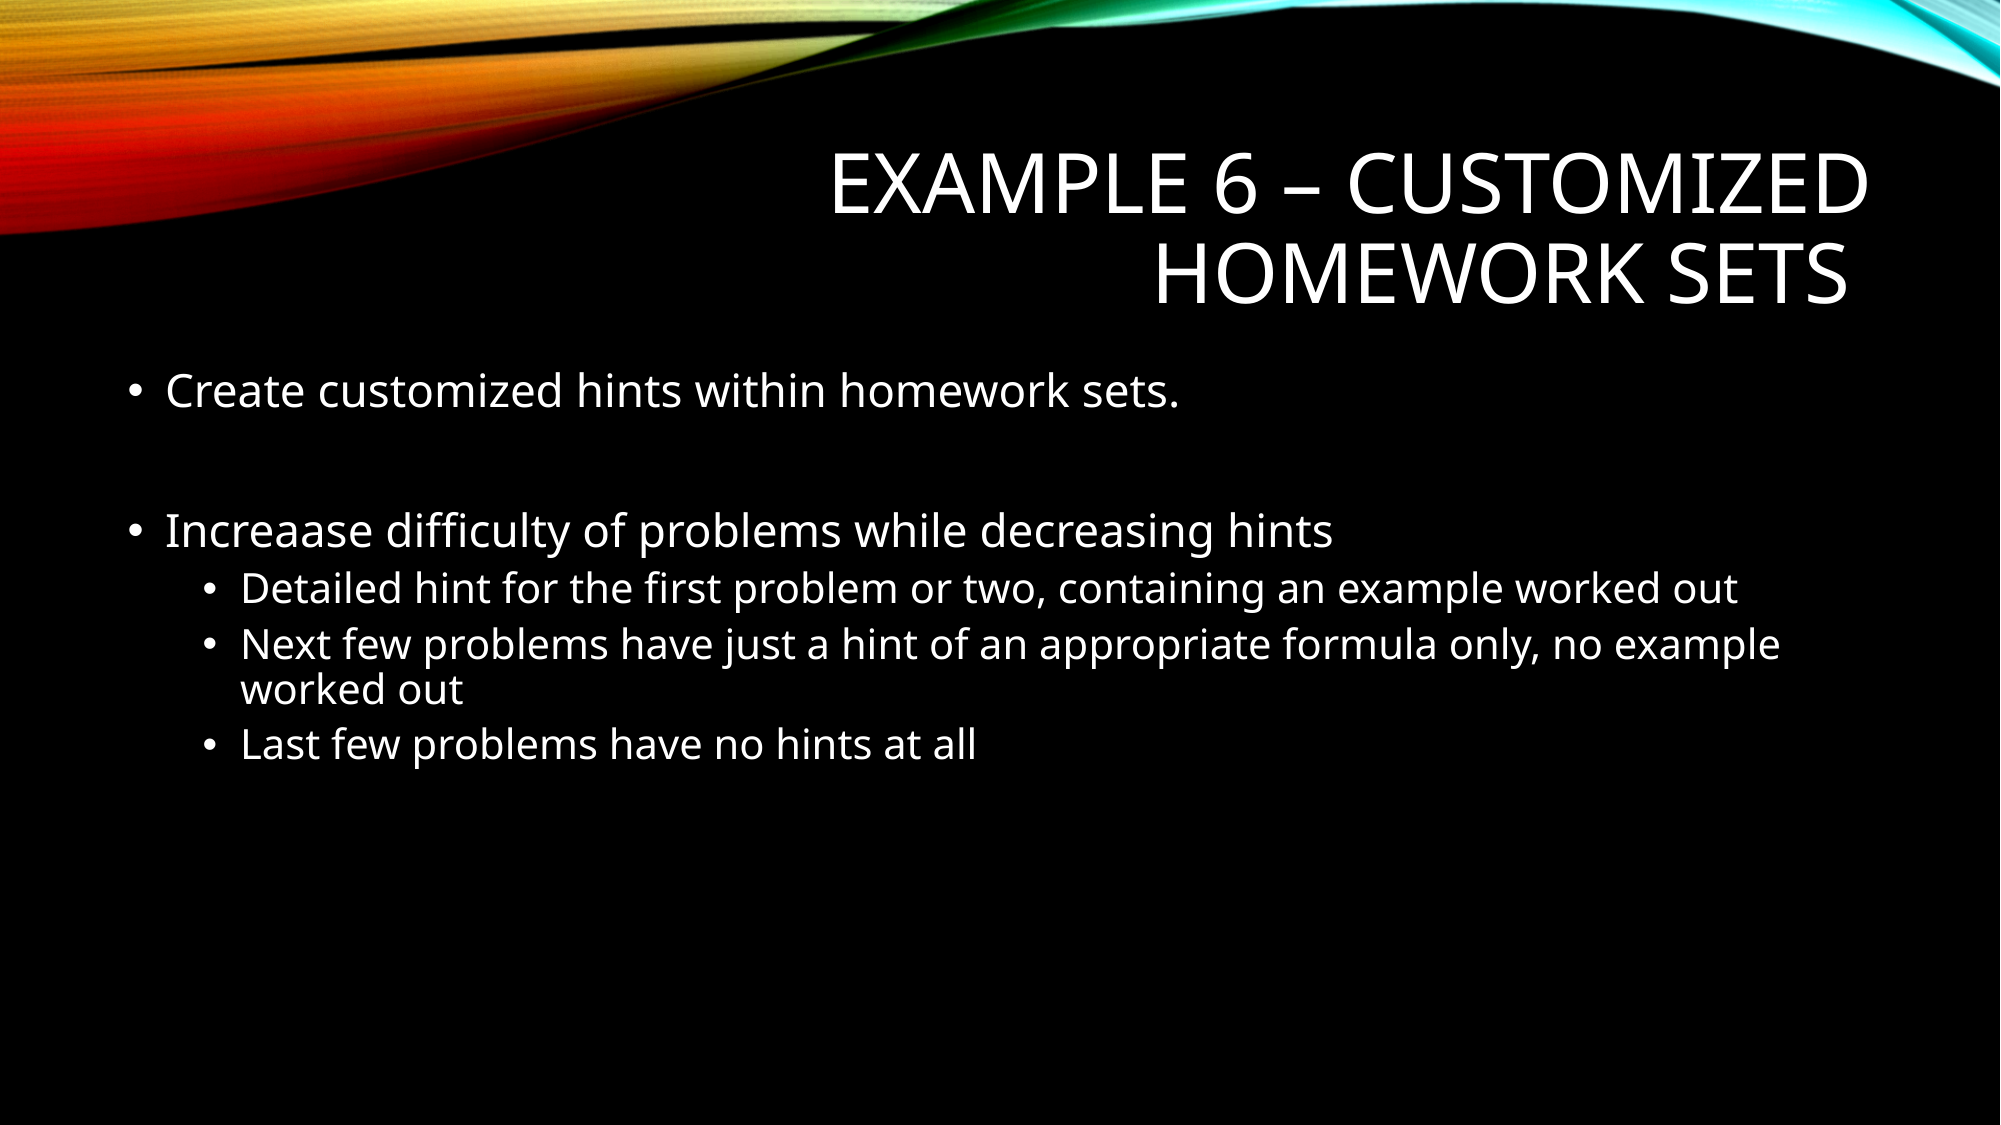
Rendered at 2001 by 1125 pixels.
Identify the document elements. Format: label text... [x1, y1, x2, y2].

list Create customized hints within homework sets. Increaase difficulty of problems while decreasing hints Detailed hint for the first problem or two, containing an example worked out Next few problems have just a hint of an appropriate formula only, no example worked out Last few problems have no hints at all [112, 360, 1888, 1021]
picture [0, 0, 2000, 237]
title Example 6 – Customized homework sets [474, 125, 1888, 338]
